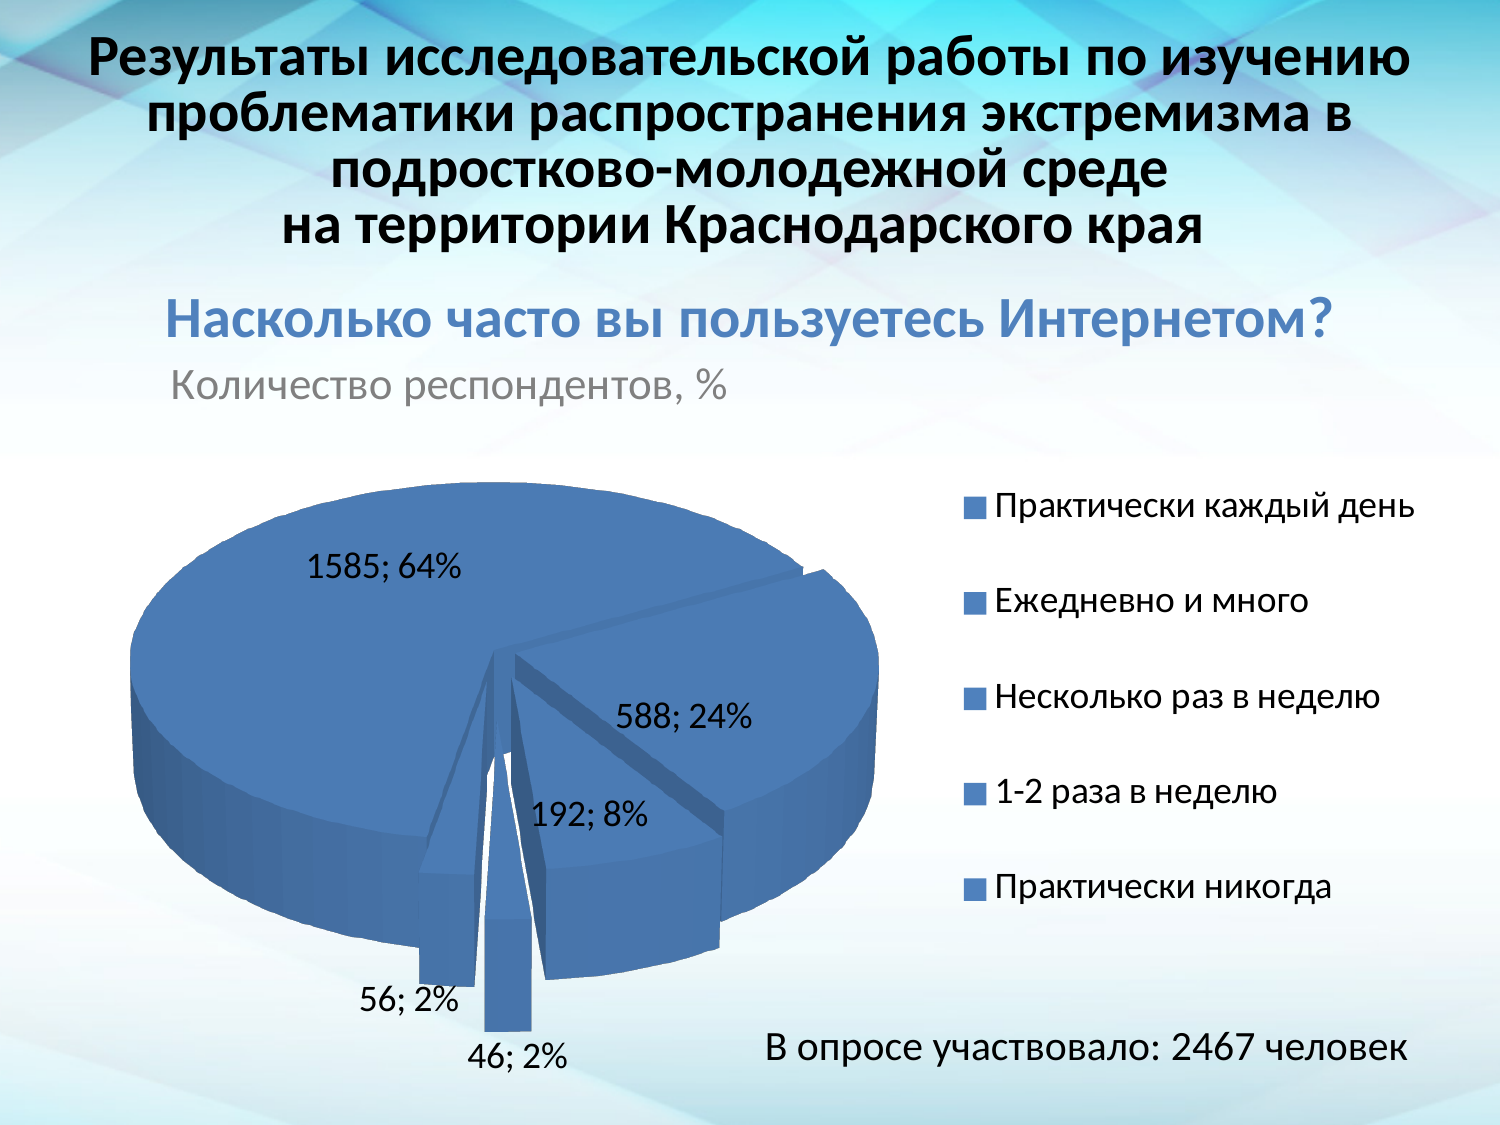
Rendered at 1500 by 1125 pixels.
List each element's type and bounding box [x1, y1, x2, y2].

chart [0, 278, 1500, 1125]
picture [0, 0, 1500, 278]
